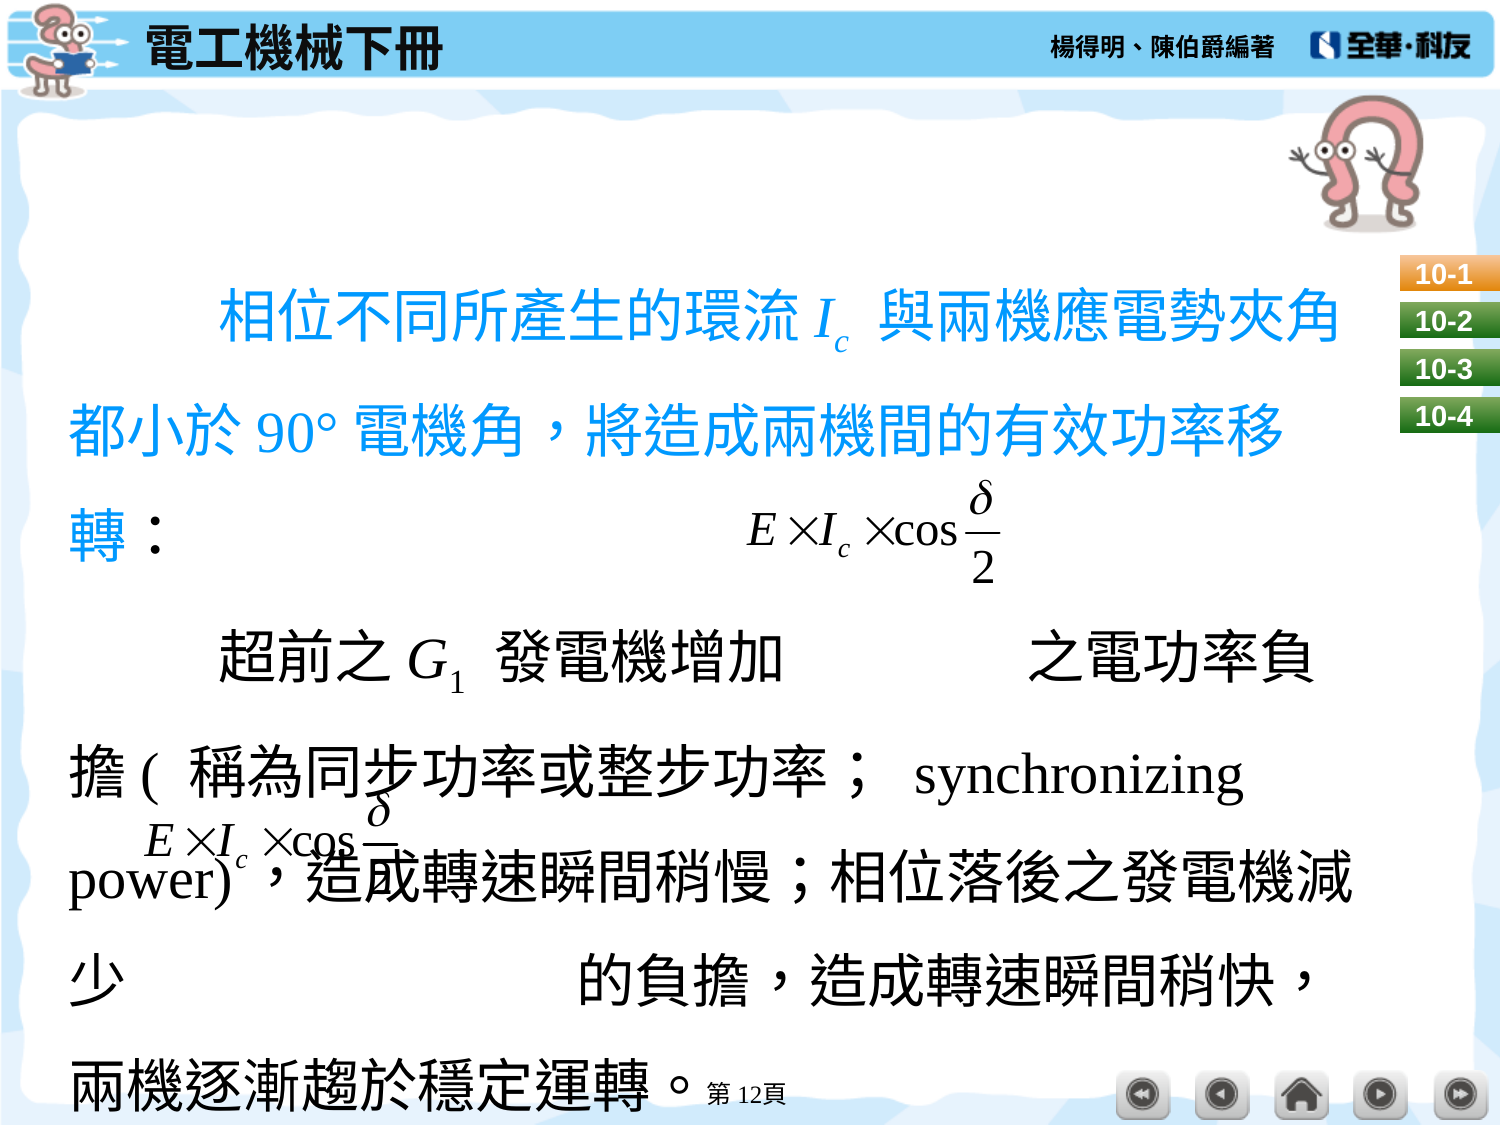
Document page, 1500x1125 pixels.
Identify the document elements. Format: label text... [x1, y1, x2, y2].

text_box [737, 467, 1011, 594]
picture [0, 0, 1500, 1125]
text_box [135, 779, 408, 906]
list 相位不同所產生的環流Ic 與兩機應電勢夾角都小於90°電機角，將造成兩機間的有效功率移轉： 超前之G1 發電機增加 之電功率負擔( 稱為同步功率或整步功率； synchronizing power)，造成轉速瞬間稍慢；相位落後之發電機減少 的負擔，造成轉速瞬間稍快，兩機逐漸趨於穩定運轉。 [53, 231, 1388, 1059]
